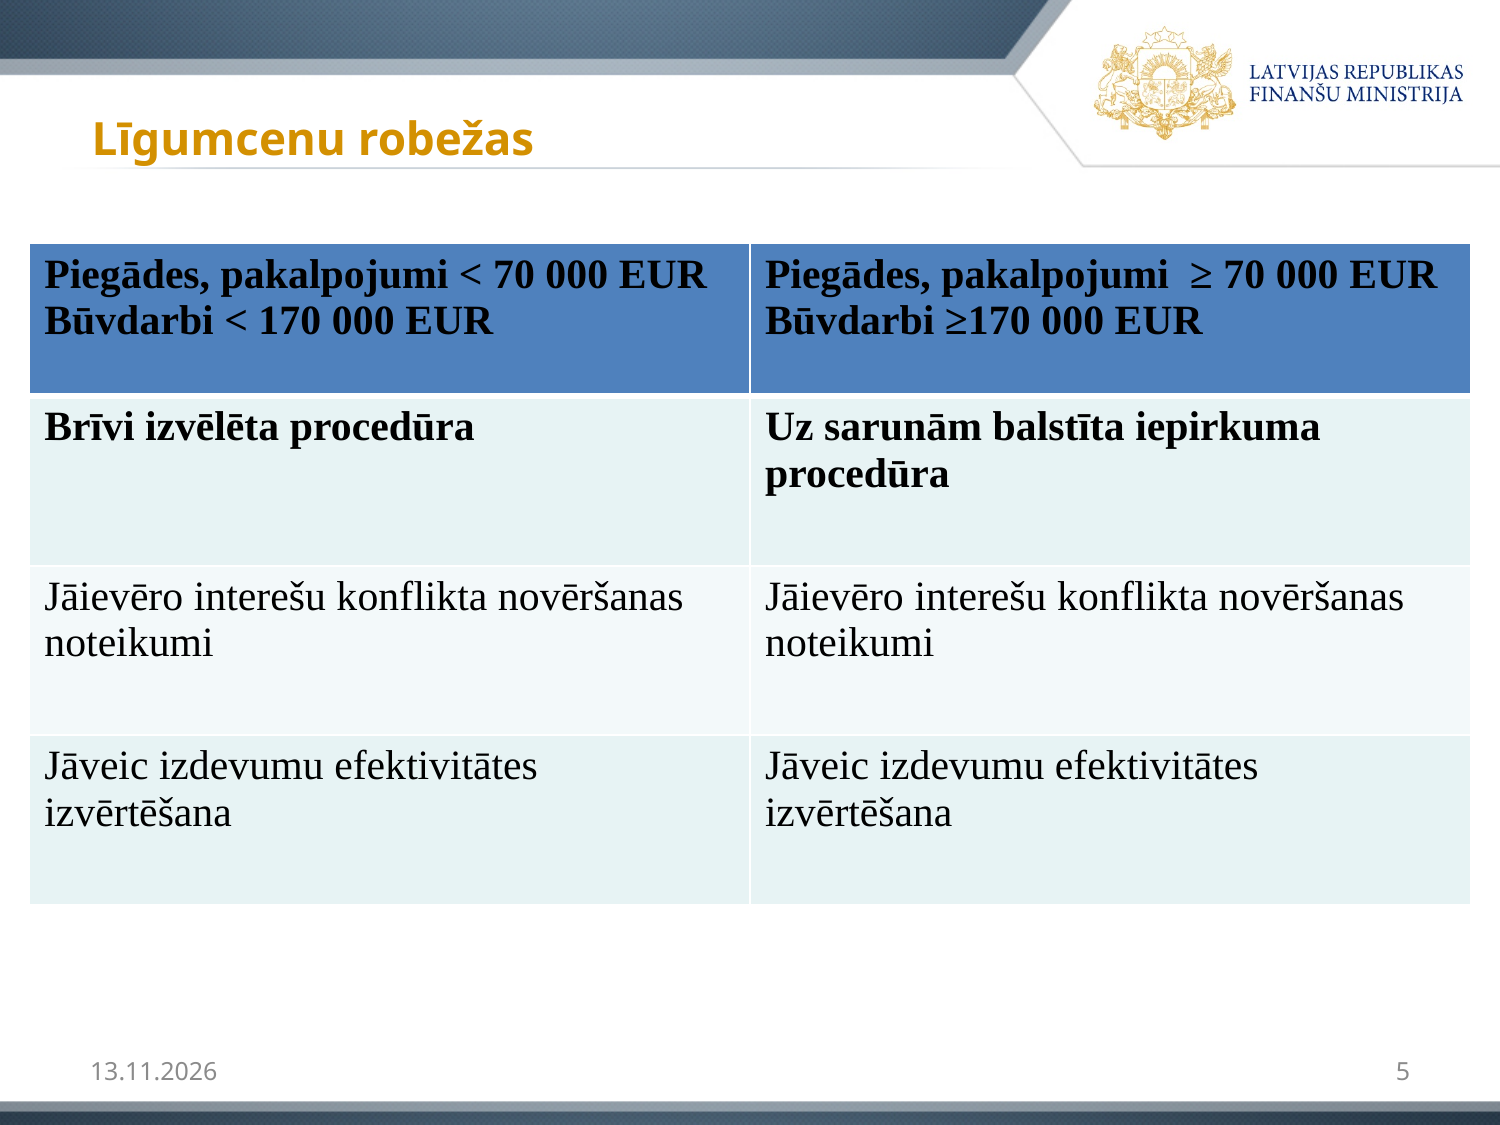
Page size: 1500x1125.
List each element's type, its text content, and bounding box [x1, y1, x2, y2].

table_header Piegādes, pakalpojumi < 70 000 EUR Būvdarbi < 170 000 EUR [30, 244, 749, 393]
table_cell Brīvi izvēlēta procedūra [30, 399, 749, 565]
table_cell Uz sarunām balstīta iepirkuma procedūra [751, 399, 1470, 565]
table_cell Jāveic izdevumu efektivitātes izvērtēšana [751, 736, 1470, 904]
picture [0, 0, 1500, 1125]
table_cell Jāveic izdevumu efektivitātes izvērtēšana [30, 736, 749, 904]
table_header Piegādes, pakalpojumi ≥ 70 000 EUR Būvdarbi ≥170 000 EUR [751, 244, 1470, 393]
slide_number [75, 1042, 425, 1103]
table_cell Jāievēro interešu konflikta novēršanas noteikumi [751, 567, 1470, 734]
title Līgumcenu robežas [76, 101, 1010, 173]
slide_number 5 [1074, 1042, 1425, 1103]
table_cell Jāievēro interešu konflikta novēršanas noteikumi [30, 567, 749, 734]
